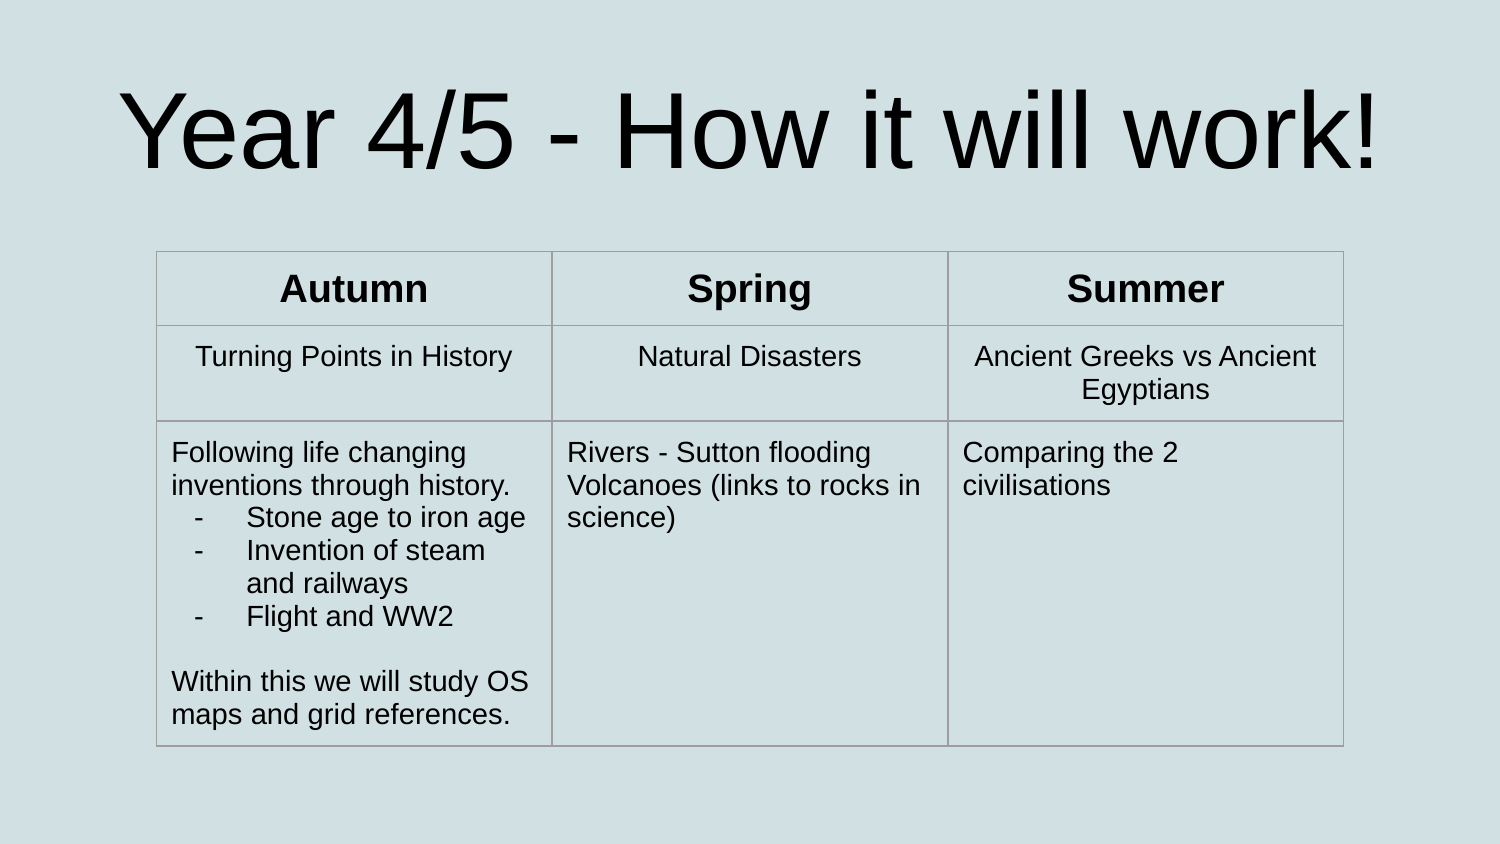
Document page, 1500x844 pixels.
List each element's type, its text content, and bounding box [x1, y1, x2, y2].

table_cell Natural Disasters [553, 326, 947, 420]
table_cell Comparing the 2 civilisations [949, 422, 1343, 745]
table_header Summer [949, 252, 1343, 325]
table_header Spring [553, 252, 947, 325]
table_cell Following life changing inventions through history. Stone age to iron age Invention of steam and railways Flight and WW2 Within this we will study OS maps and grid references. [157, 422, 551, 745]
table_cell Rivers - Sutton flooding Volcanoes (links to rocks in science) [553, 422, 947, 745]
table_cell Ancient Greeks vs Ancient Egyptians [949, 326, 1343, 420]
table_cell Turning Points in History [157, 326, 551, 420]
title Year 4/5 - How it will work! [51, 44, 1449, 206]
table_header Autumn [157, 252, 551, 325]
